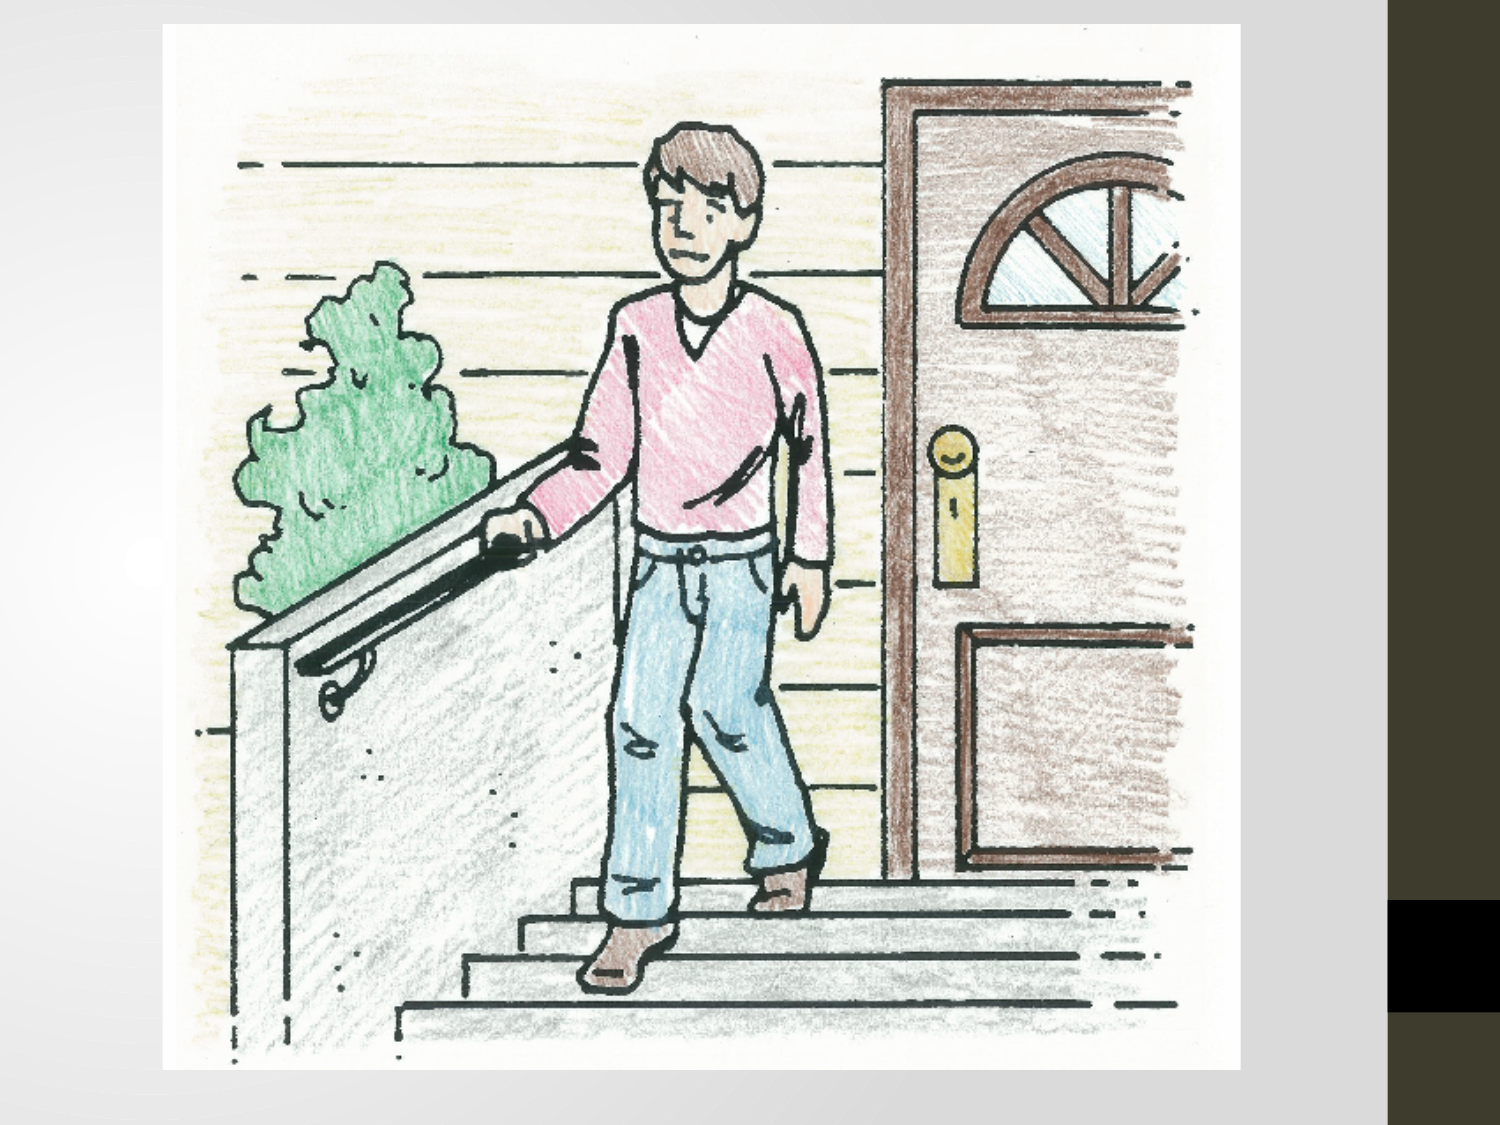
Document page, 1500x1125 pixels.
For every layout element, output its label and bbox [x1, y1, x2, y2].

picture [161, 24, 1242, 1070]
